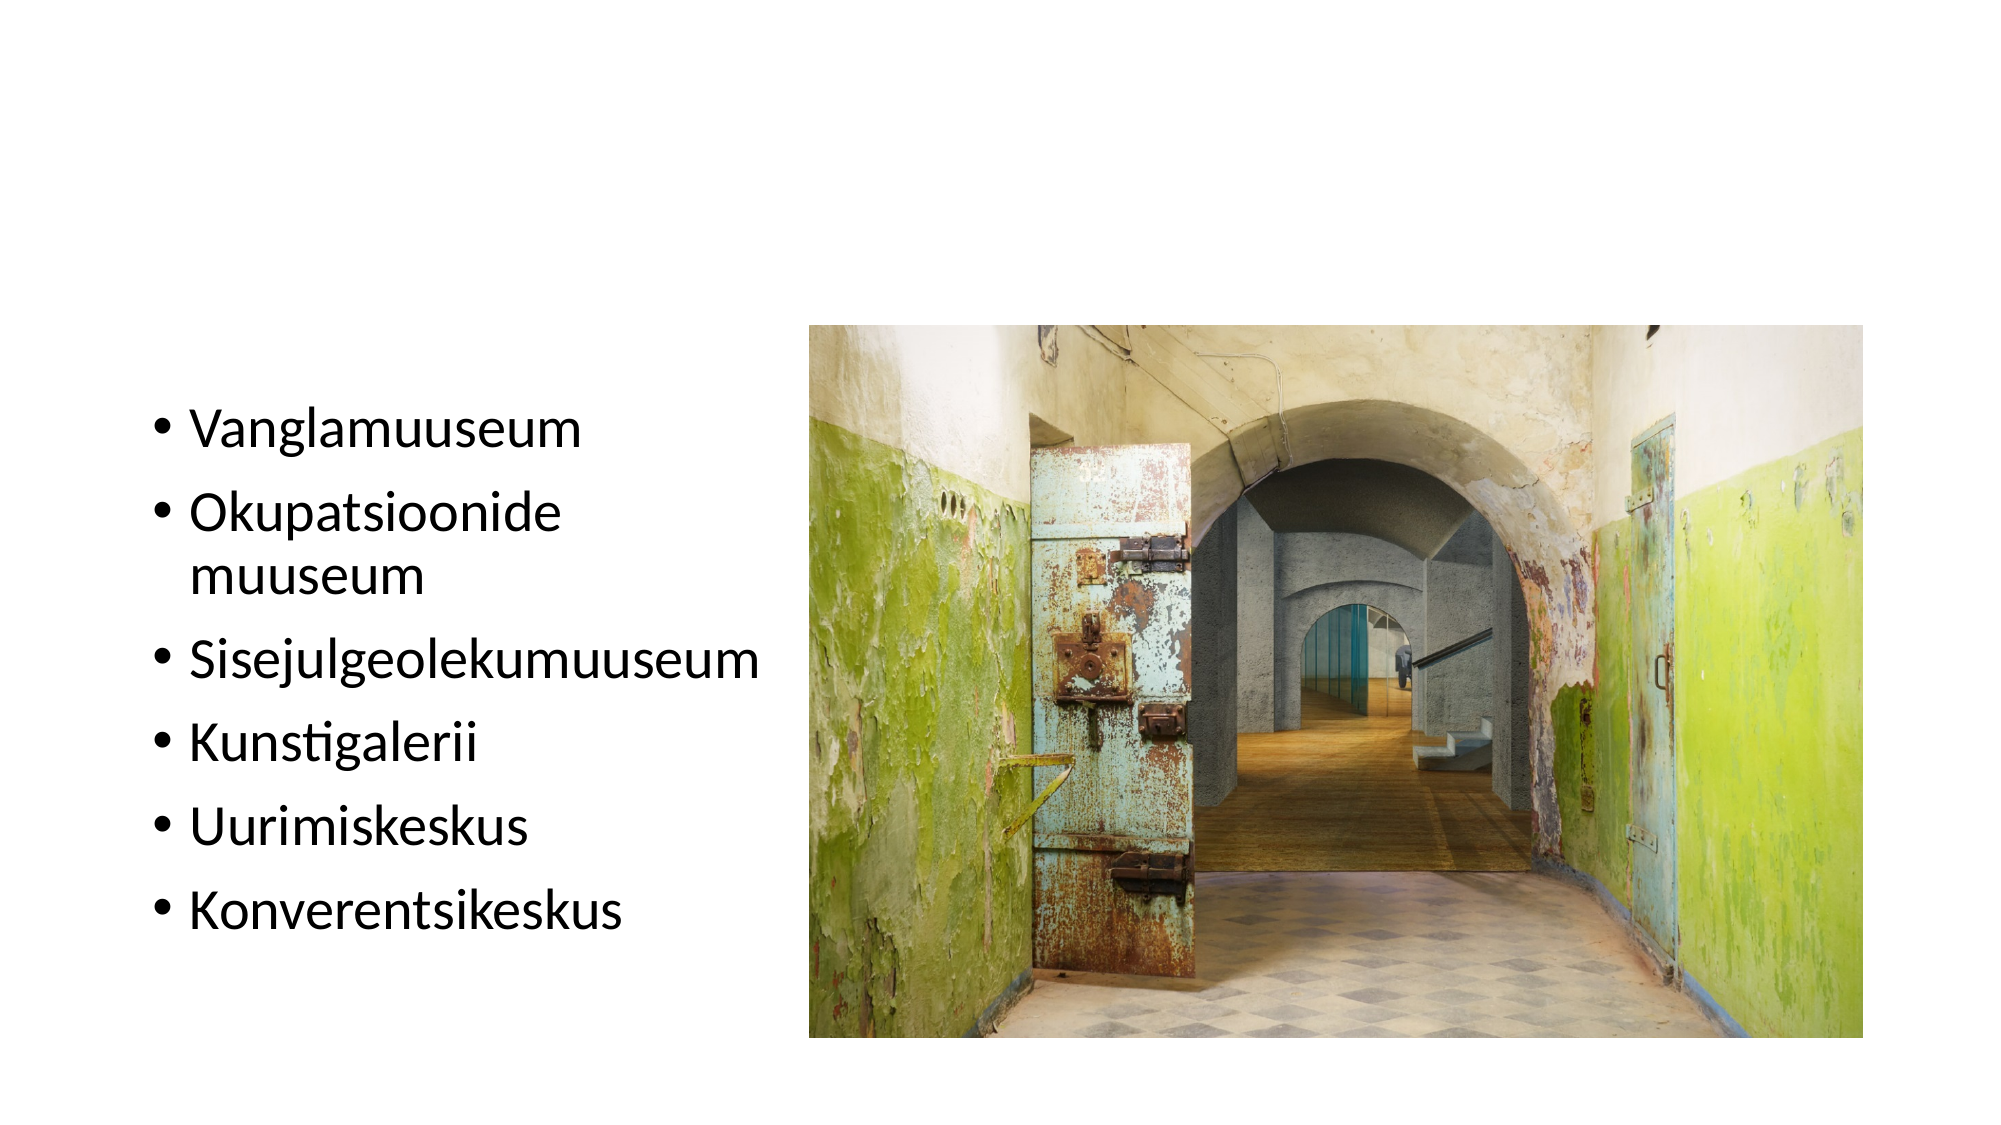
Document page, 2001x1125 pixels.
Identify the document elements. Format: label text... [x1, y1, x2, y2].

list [808, 325, 1863, 1038]
text_box Vanglamuuseum Okupatsioonide muuseum Sisejulgeolekumuuseum Kunstigalerii Uurimiskeskus Konverentsikeskus [137, 299, 809, 1014]
